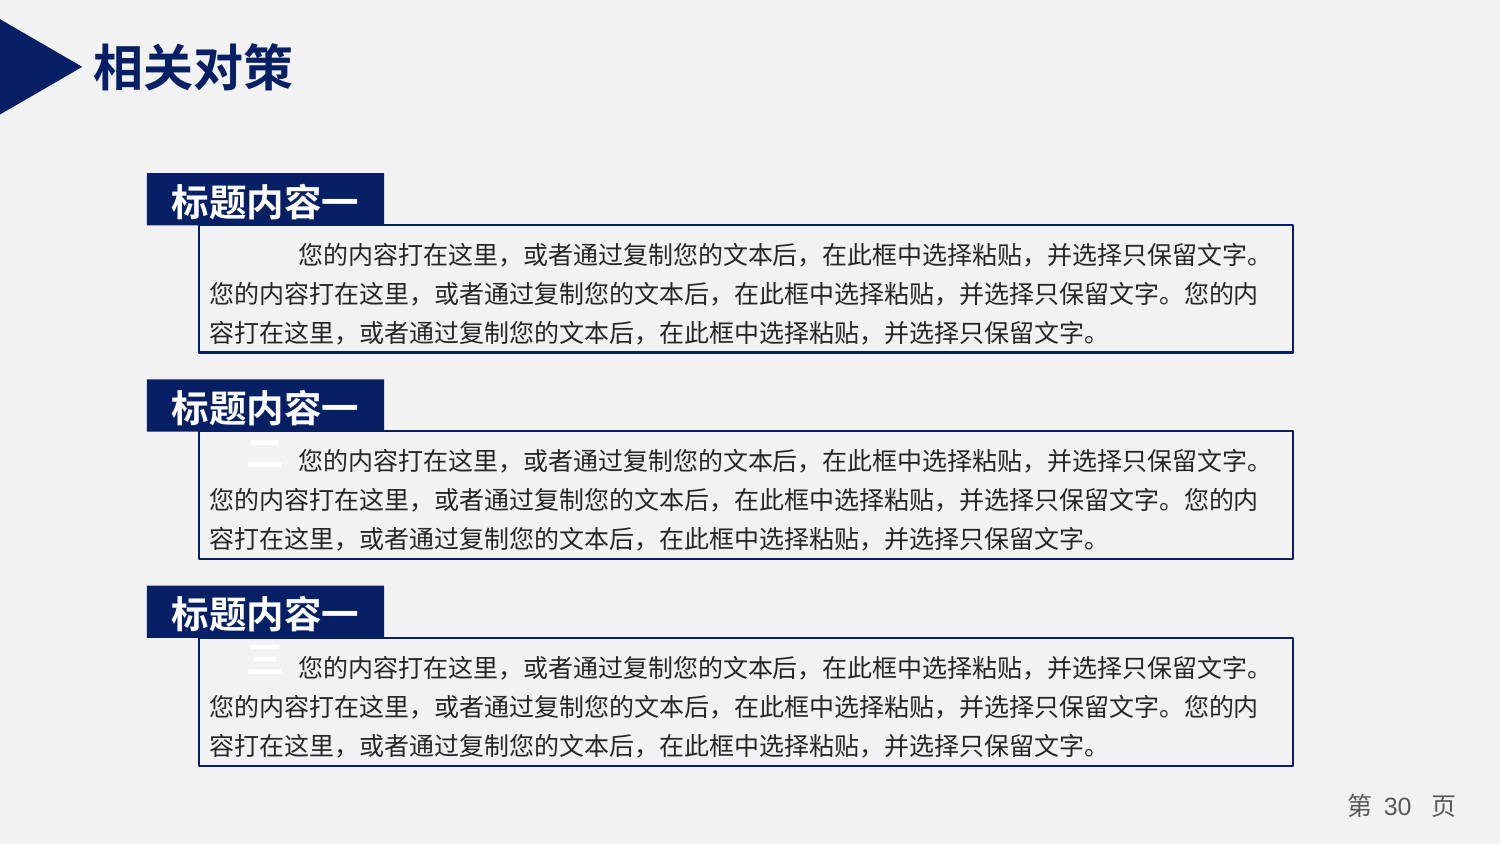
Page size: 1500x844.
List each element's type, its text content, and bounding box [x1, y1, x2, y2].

text_box 标题内容一 三 [146, 585, 385, 638]
text_box 标题内容一 二 [146, 379, 385, 432]
text_box 相关对策 [78, 29, 309, 105]
text_box 标题内容一 [146, 173, 385, 226]
text_box 您的内容打在这里，或者通过复制您的文本后，在此框中选择粘贴，并选择只保留文字。您的内容打在这里，或者通过复制您的文本后，在此框中选择粘贴，并选择只保留文字。您的内容打在这里，或者通过复制您的文本后，在此框中选择粘贴，并选择只保留文字。 [198, 224, 1294, 353]
text_box 您的内容打在这里，或者通过复制您的文本后，在此框中选择粘贴，并选择只保留文字。您的内容打在这里，或者通过复制您的文本后，在此框中选择粘贴，并选择只保留文字。您的内容打在这里，或者通过复制您的文本后，在此框中选择粘贴，并选择只保留文字。 [198, 638, 1294, 767]
text_box 您的内容打在这里，或者通过复制您的文本后，在此框中选择粘贴，并选择只保留文字。您的内容打在这里，或者通过复制您的文本后，在此框中选择粘贴，并选择只保留文字。您的内容打在这里，或者通过复制您的文本后，在此框中选择粘贴，并选择只保留文字。 [198, 430, 1294, 559]
text_box [0, 19, 83, 115]
